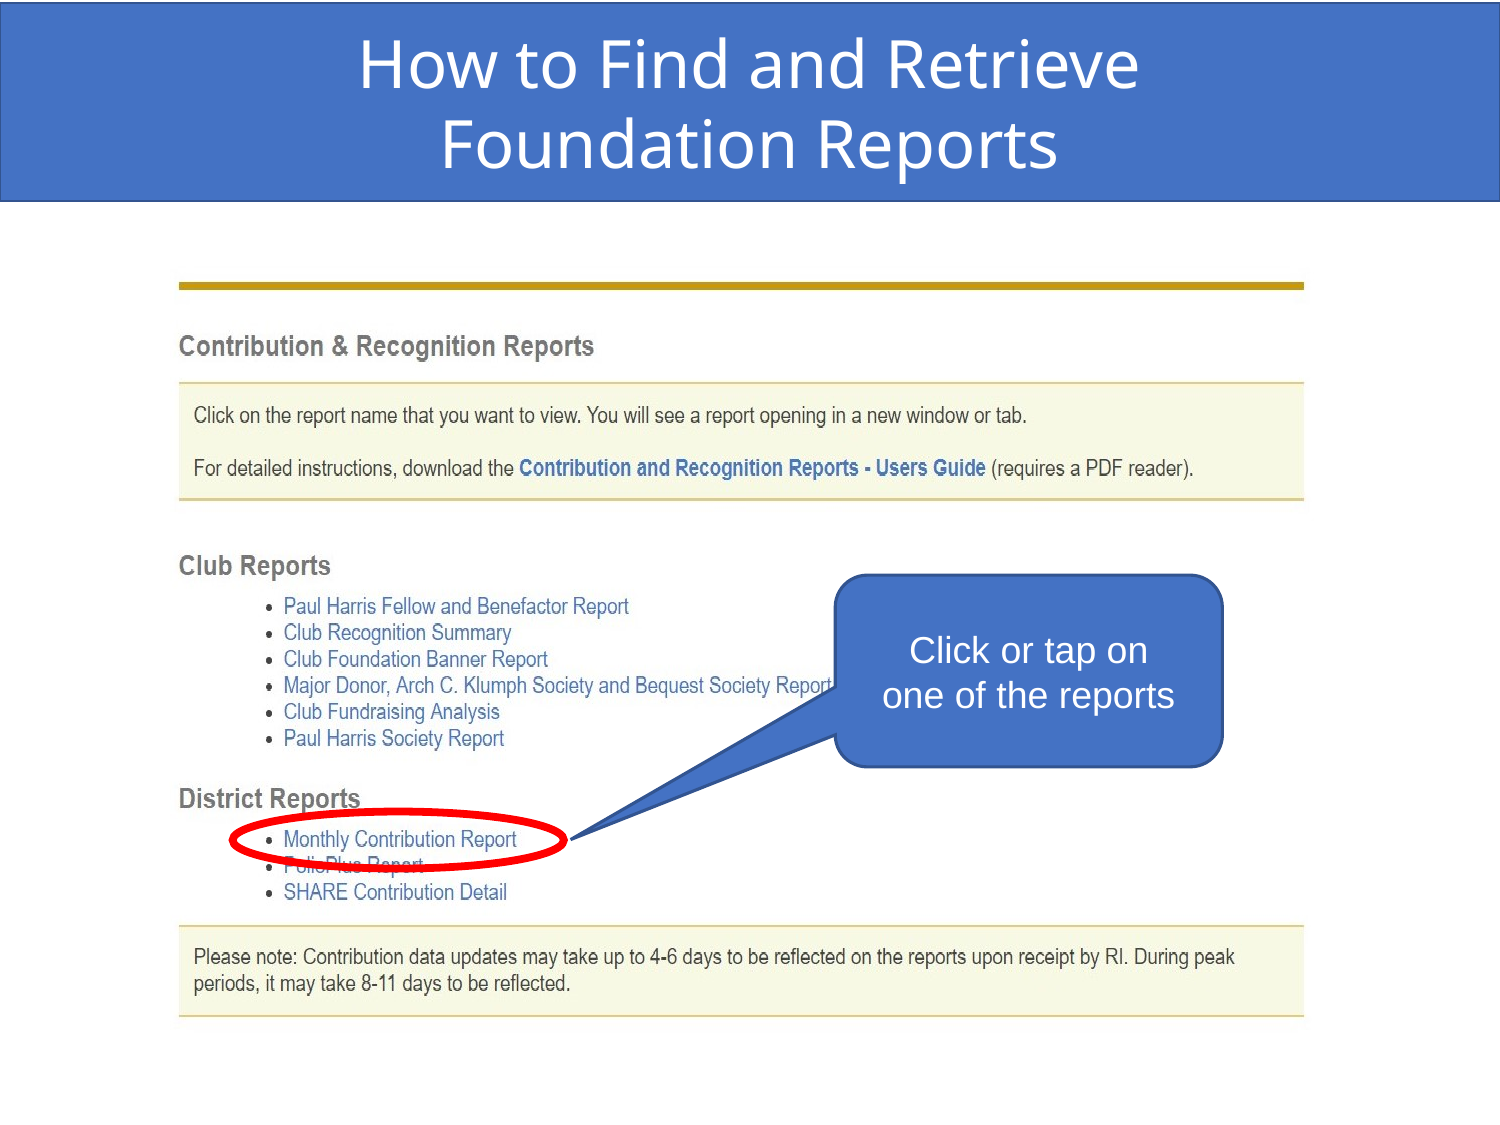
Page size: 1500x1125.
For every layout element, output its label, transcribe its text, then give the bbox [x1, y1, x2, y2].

picture [58, 224, 1431, 1092]
text_box How to Find and Retrieve Foundation Reports [0, 2, 1500, 202]
